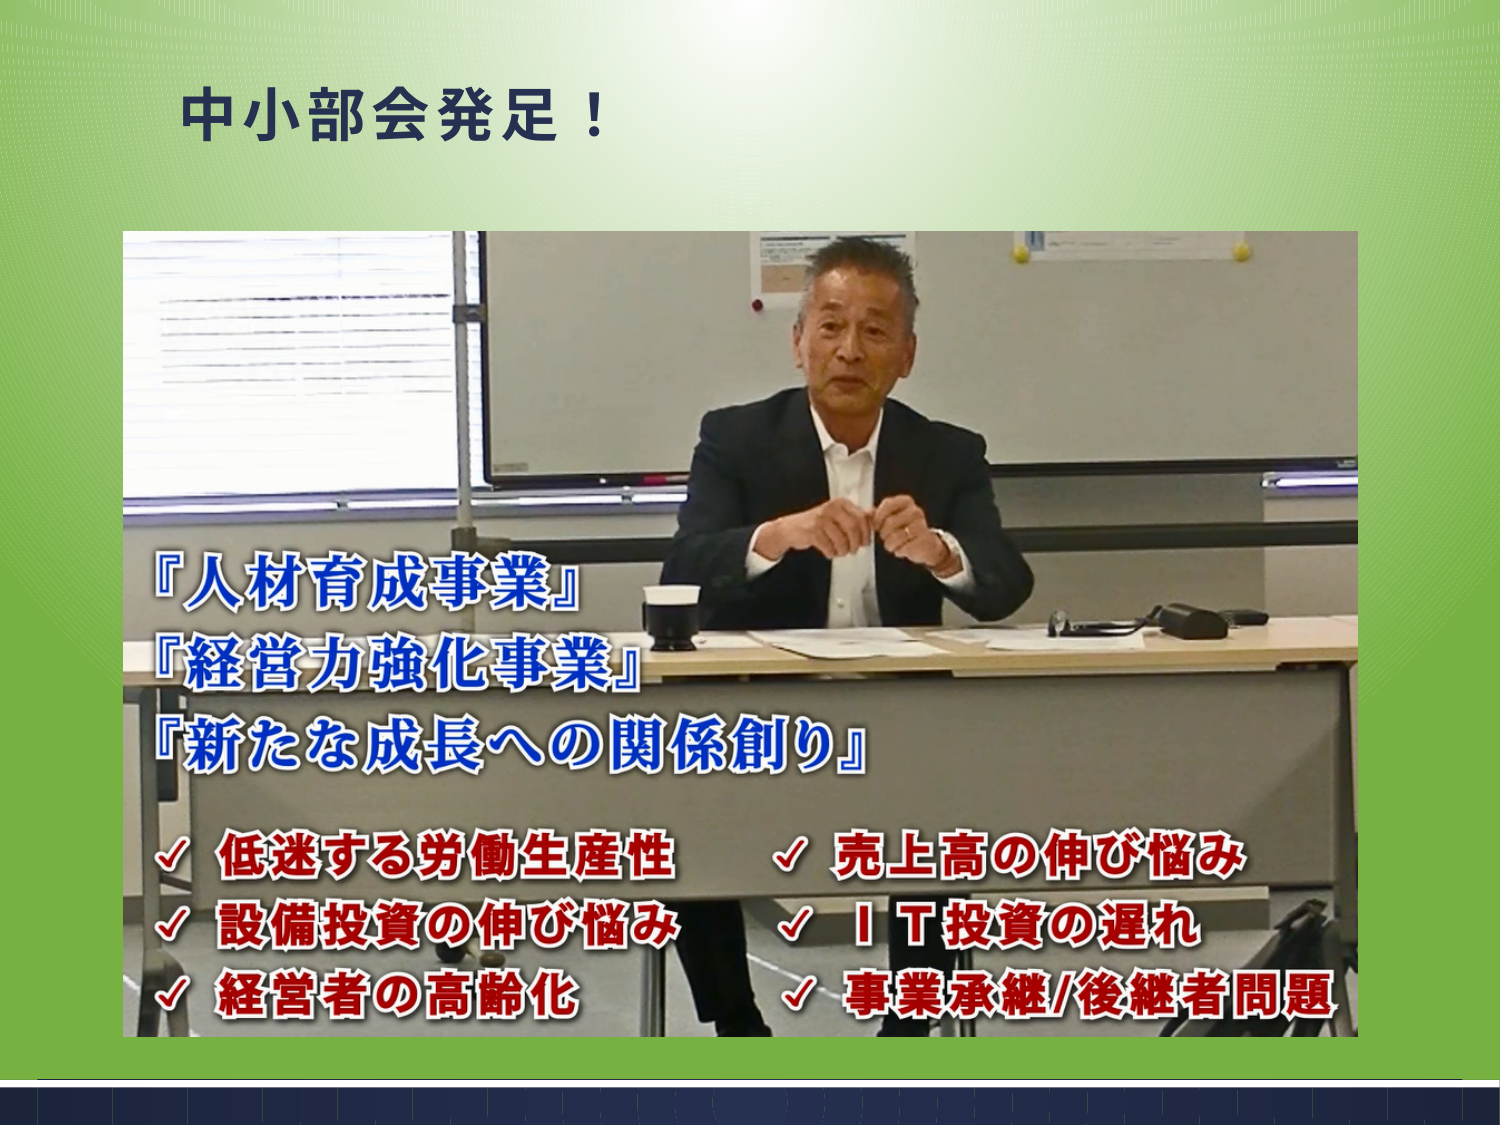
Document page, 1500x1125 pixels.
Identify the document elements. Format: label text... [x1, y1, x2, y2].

list 中小部会発足！ [156, 78, 1327, 152]
picture [123, 231, 1359, 1037]
